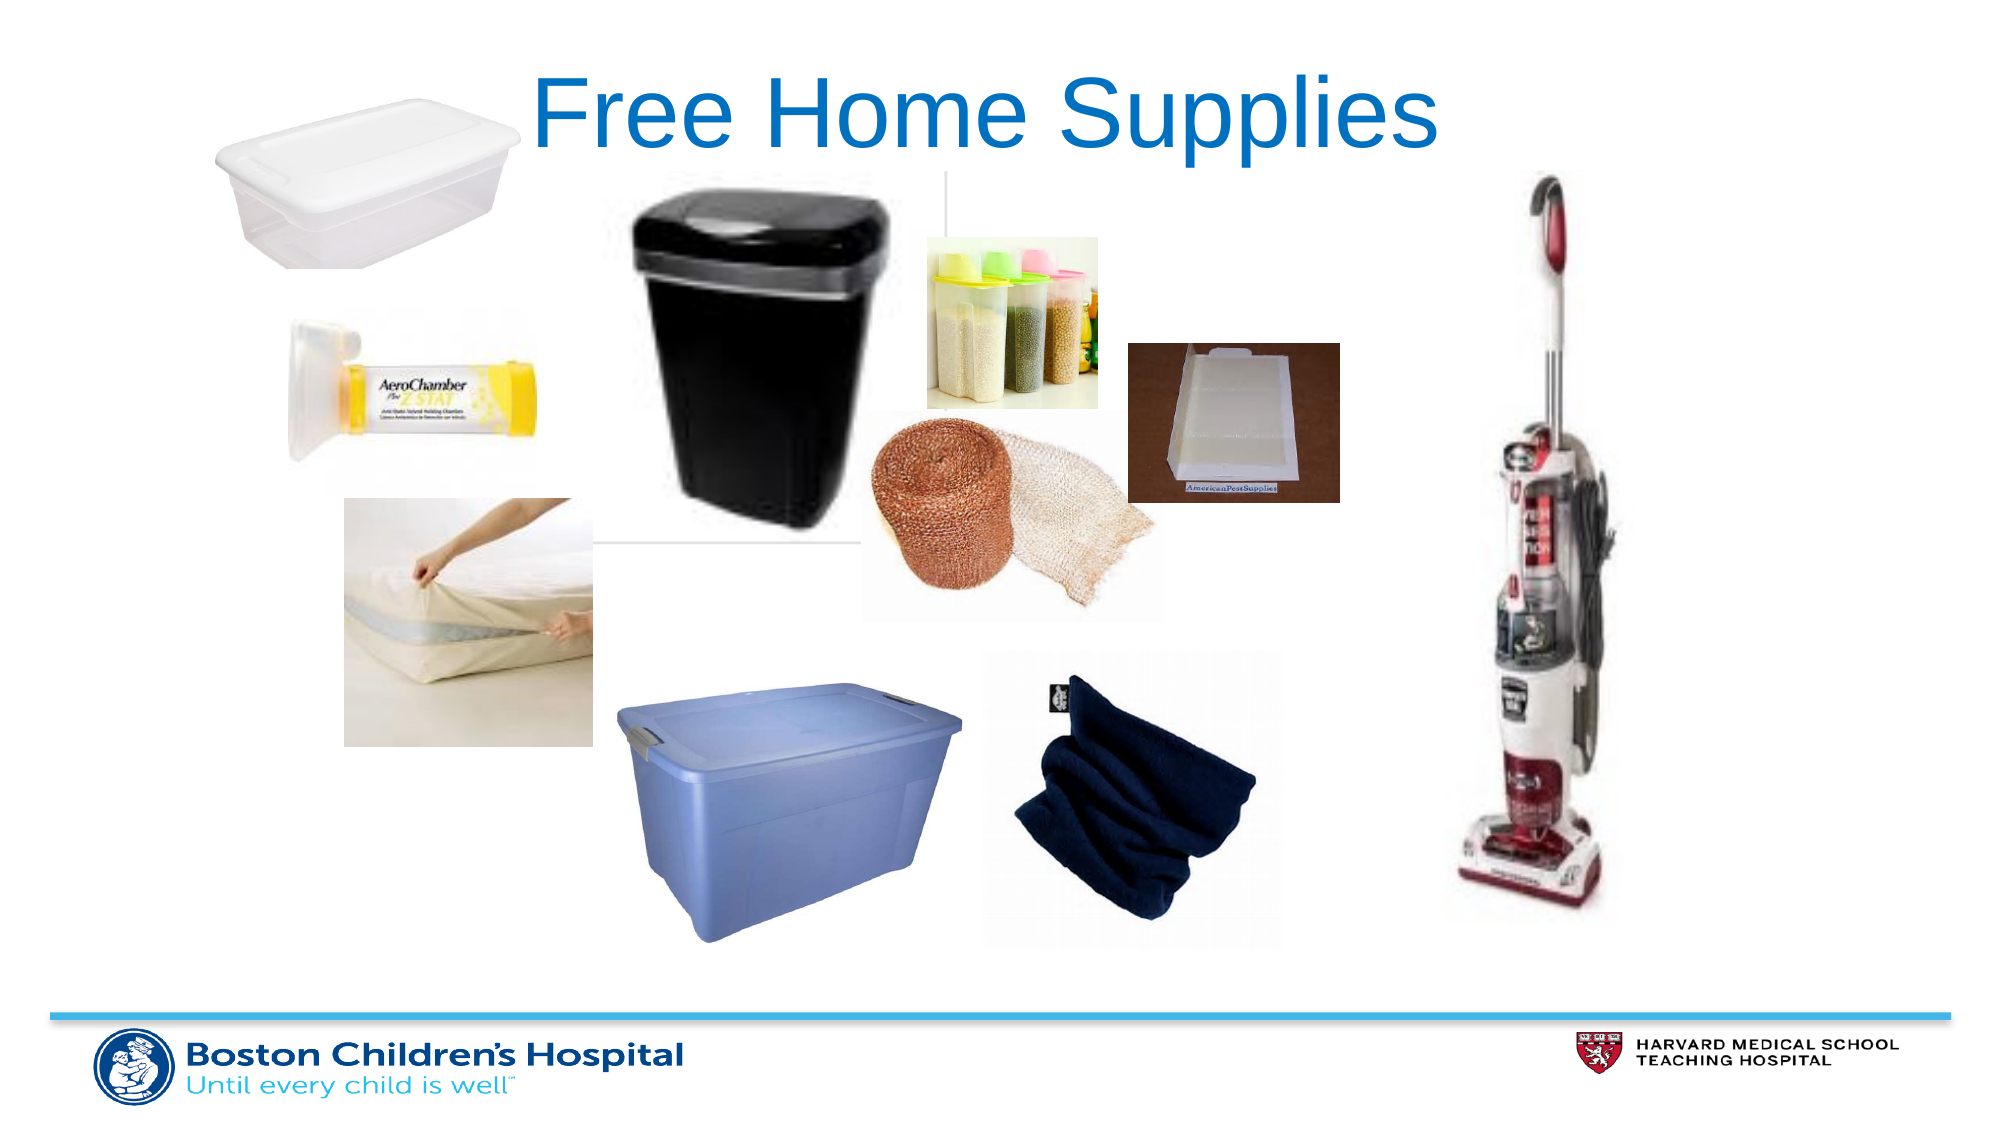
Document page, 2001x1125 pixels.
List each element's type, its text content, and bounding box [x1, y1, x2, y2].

picture [1575, 1030, 1900, 1075]
title Free Home Supplies [524, 45, 1675, 171]
picture [215, 38, 1763, 951]
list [607, 622, 980, 995]
picture [80, 1023, 692, 1111]
